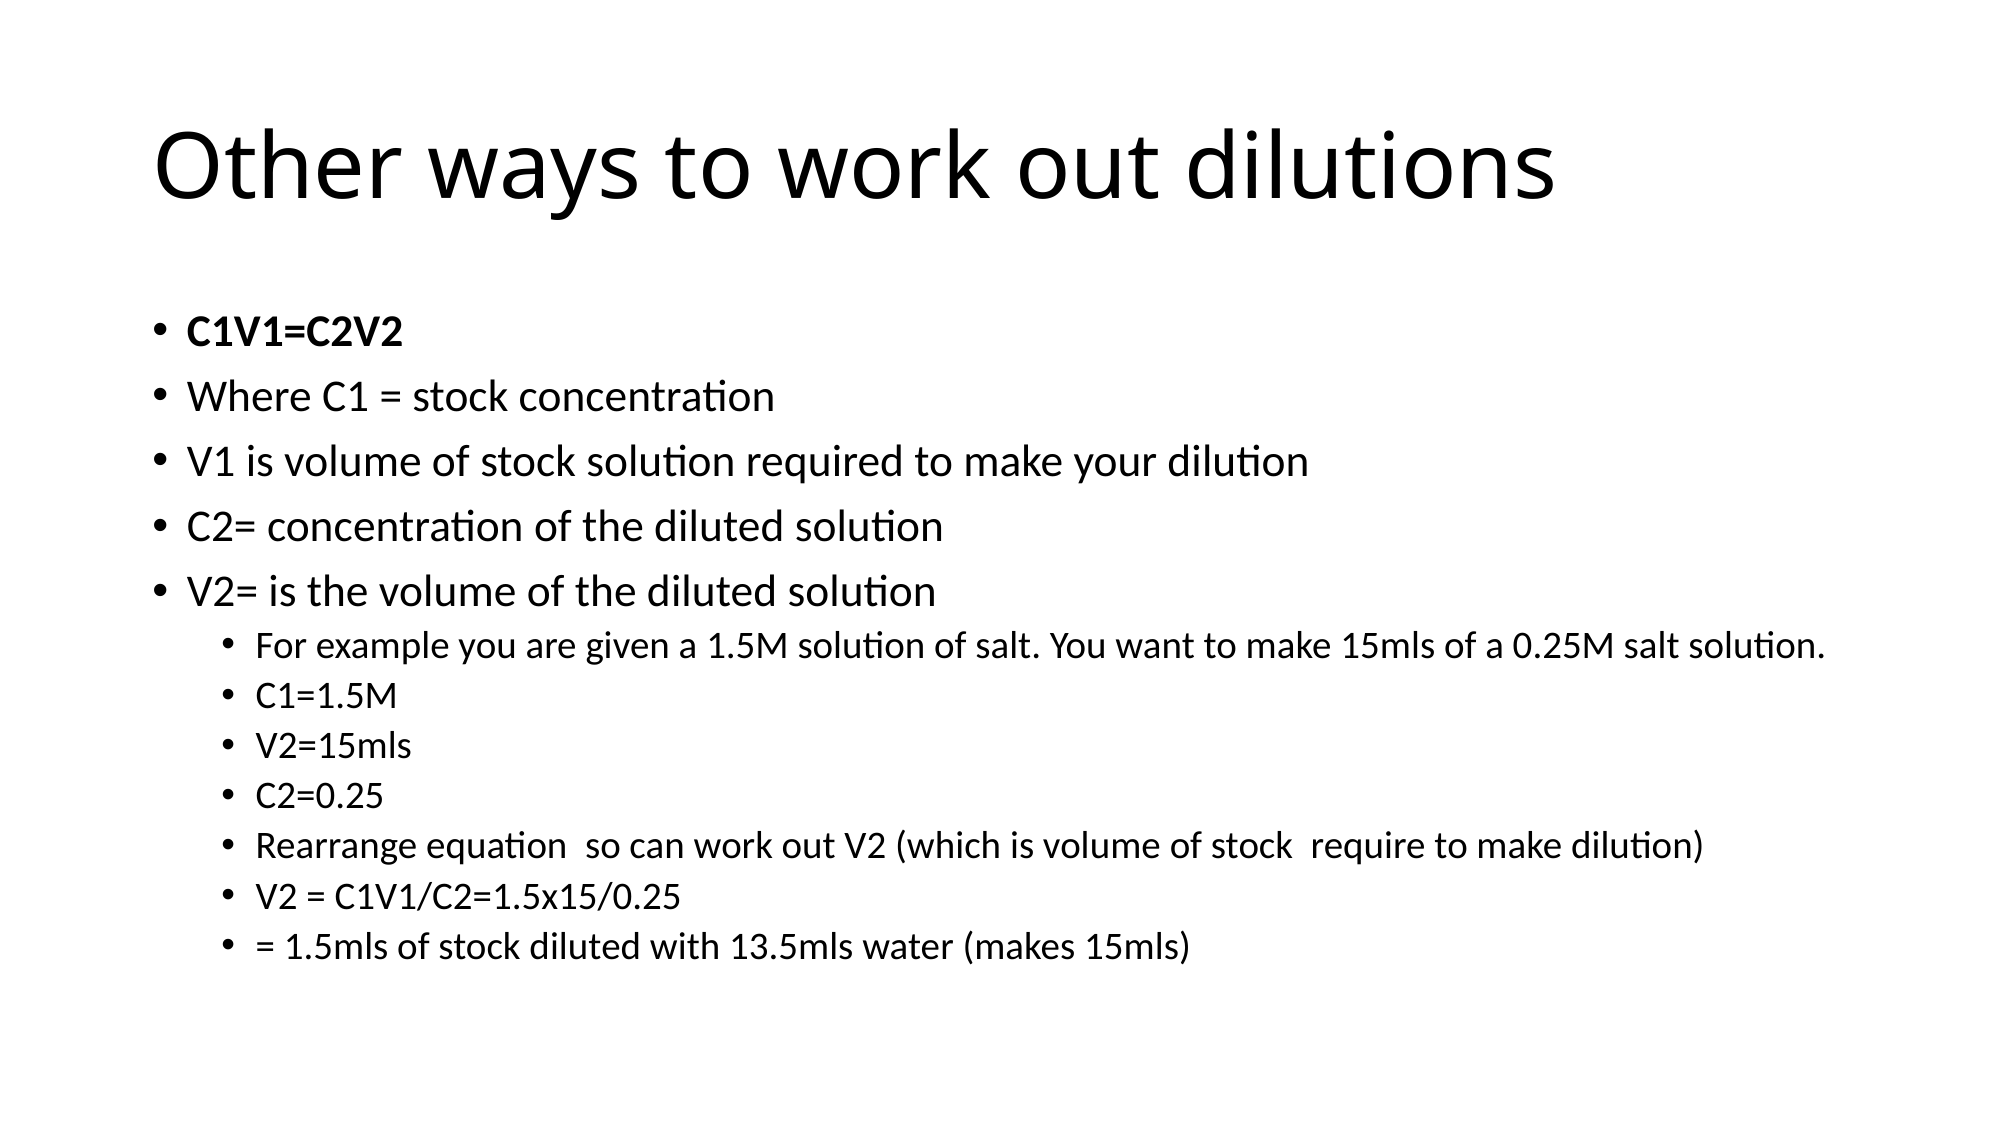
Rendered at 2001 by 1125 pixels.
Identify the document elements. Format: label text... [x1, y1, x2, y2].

title Other ways to work out dilutions [137, 59, 1863, 278]
list C1V1=C2V2 Where C1 = stock concentration V1 is volume of stock solution required to make your dilution C2= concentration of the diluted solution V2= is the volume of the diluted solution For example you are given a 1.5M solution of salt. You want to make 15mls of a 0.25M salt solution. C1=1.5M V2=15mls C2=0.25 Rearrange equation so can work out V2 (which is volume of stock require to make dilution) V2 = C1V1/C2=1.5x15/0.25 = 1.5mls of stock diluted with 13.5mls water (makes 15mls) [137, 299, 1863, 1014]
